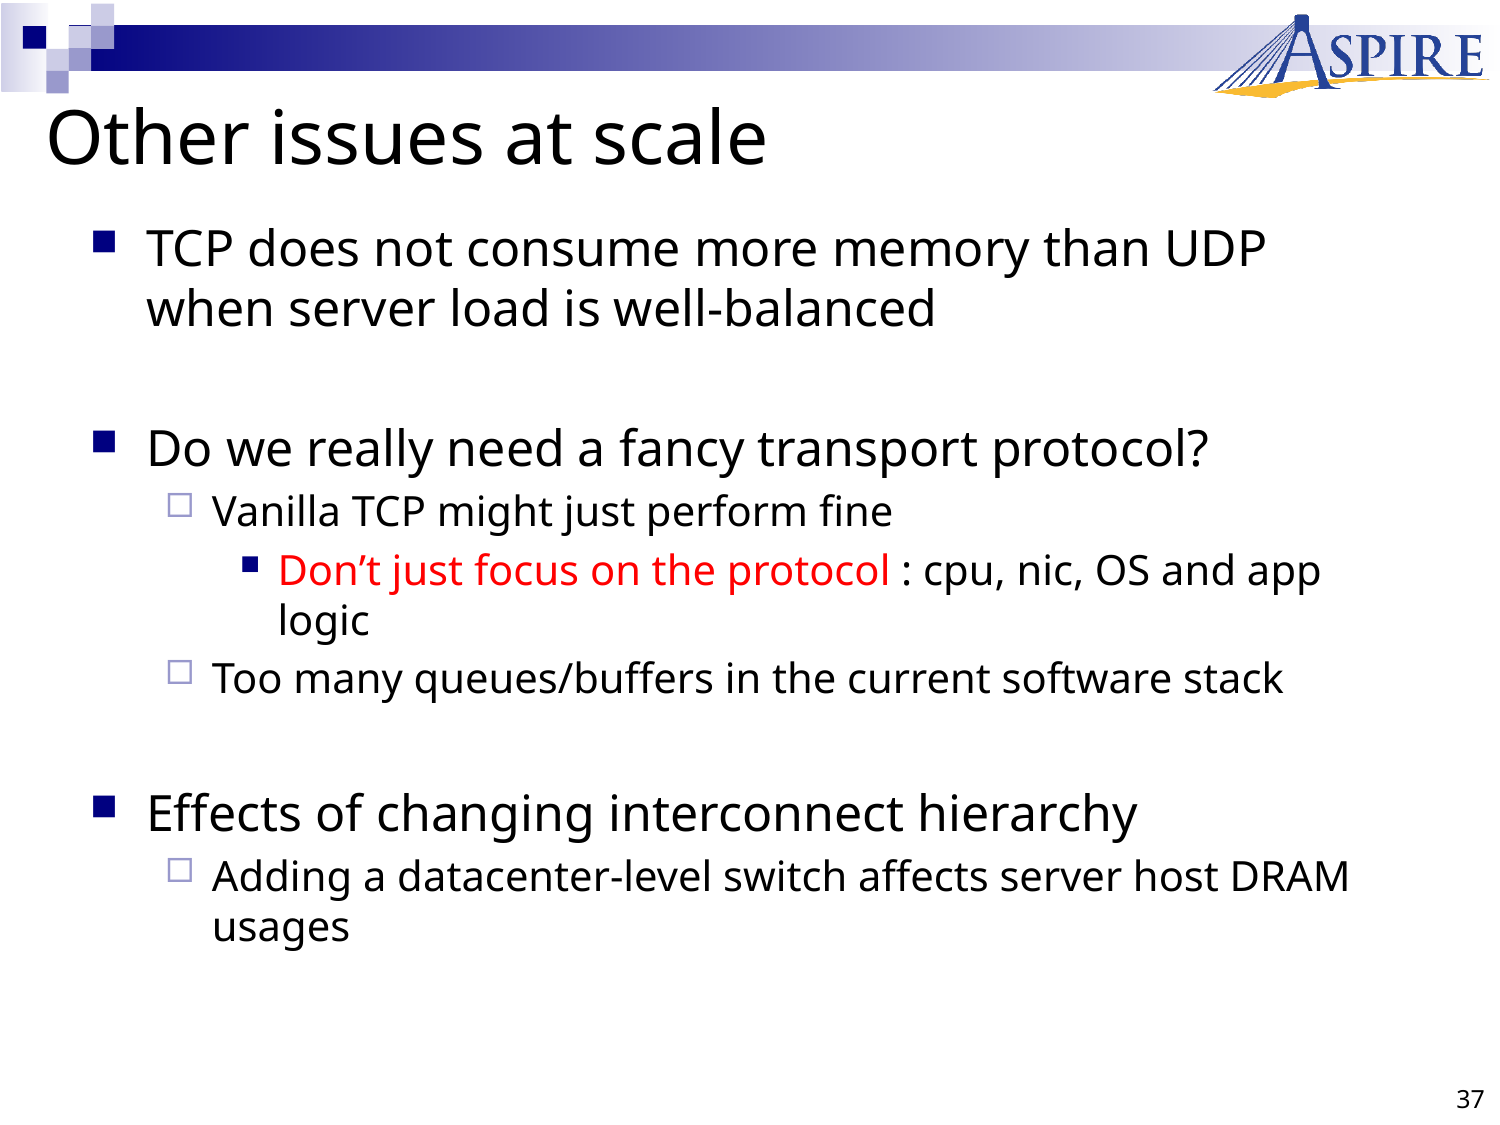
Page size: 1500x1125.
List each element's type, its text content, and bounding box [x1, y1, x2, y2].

title Other issues at scale [29, 72, 1231, 196]
slide_number 37 [1149, 1085, 1500, 1125]
picture [1200, 0, 1500, 113]
list TCP does not consume more memory than UDP when server load is well-balanced Do we really need a fancy transport protocol? Vanilla TCP might just perform fine Don’t just focus on the protocol : cpu, nic, OS and app logic Too many queues/buffers in the current software stack Effects of changing interconnect hierarchy Adding a datacenter-level switch affects server host DRAM usages [74, 209, 1426, 1037]
